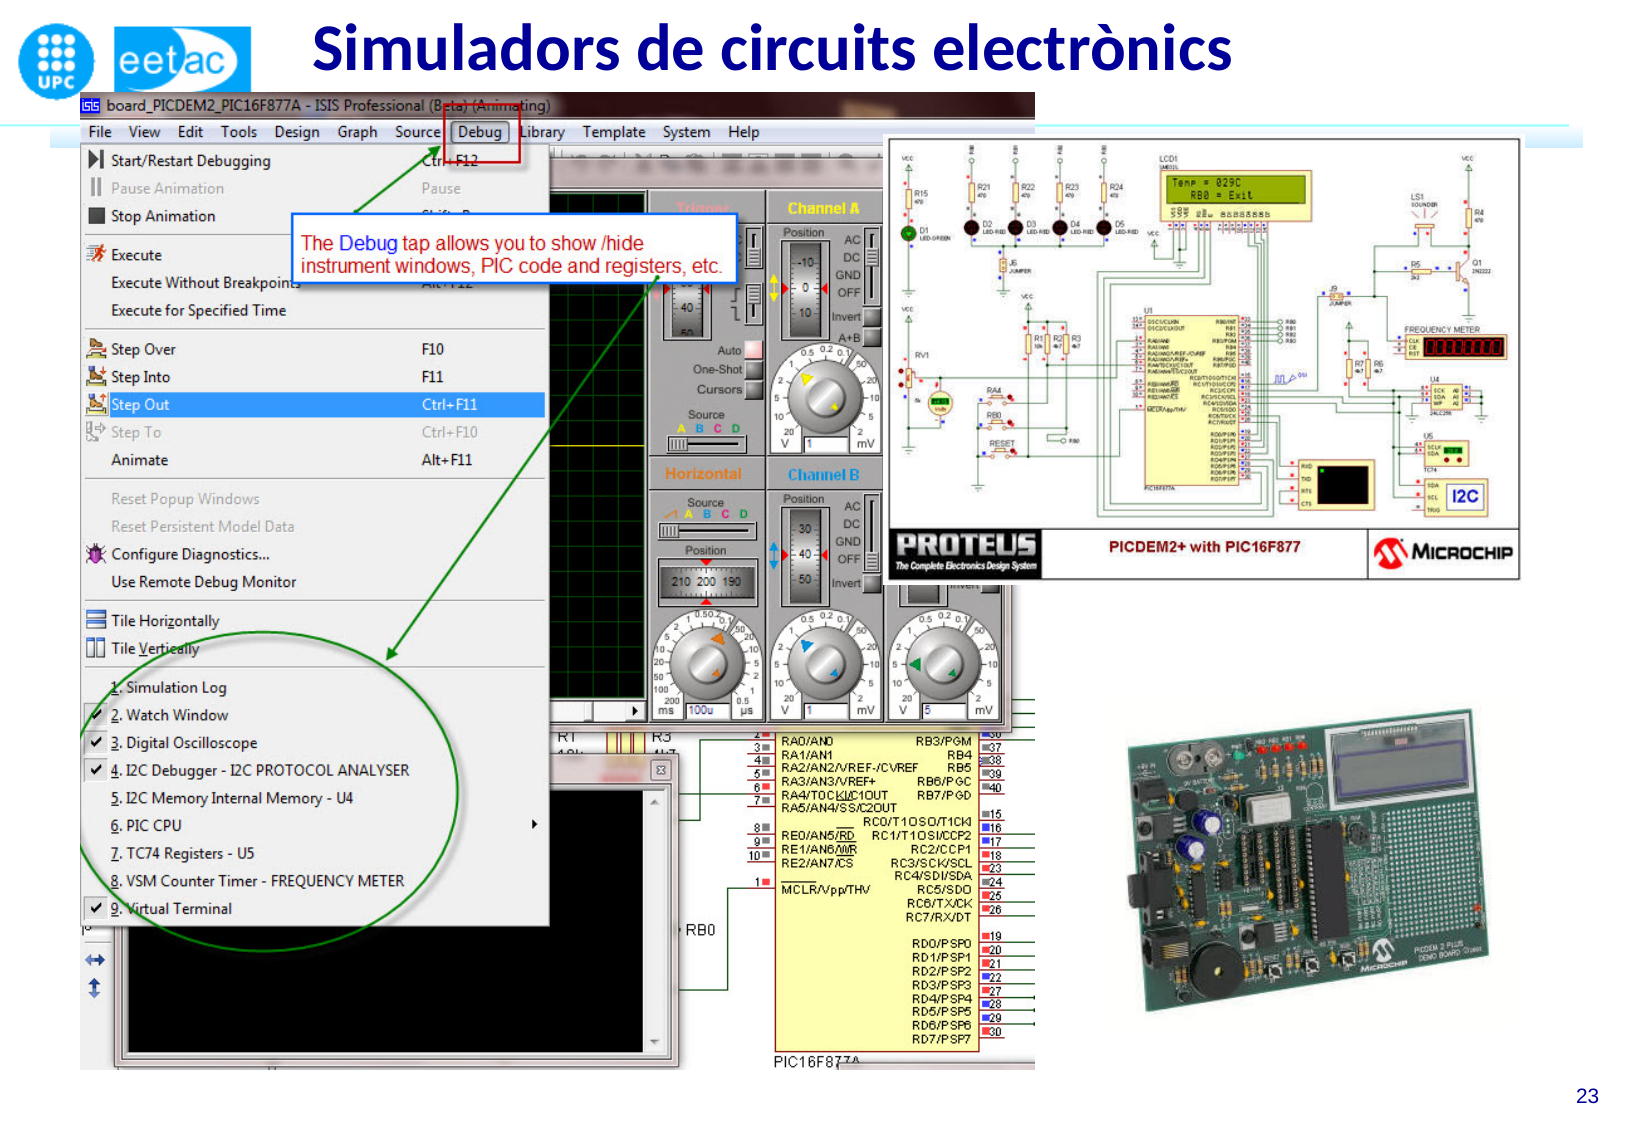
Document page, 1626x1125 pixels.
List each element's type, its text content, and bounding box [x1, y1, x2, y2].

picture [6, 19, 1525, 1070]
text_box Simuladors de circuits electrònics [297, 0, 1470, 92]
picture [1095, 692, 1516, 1029]
